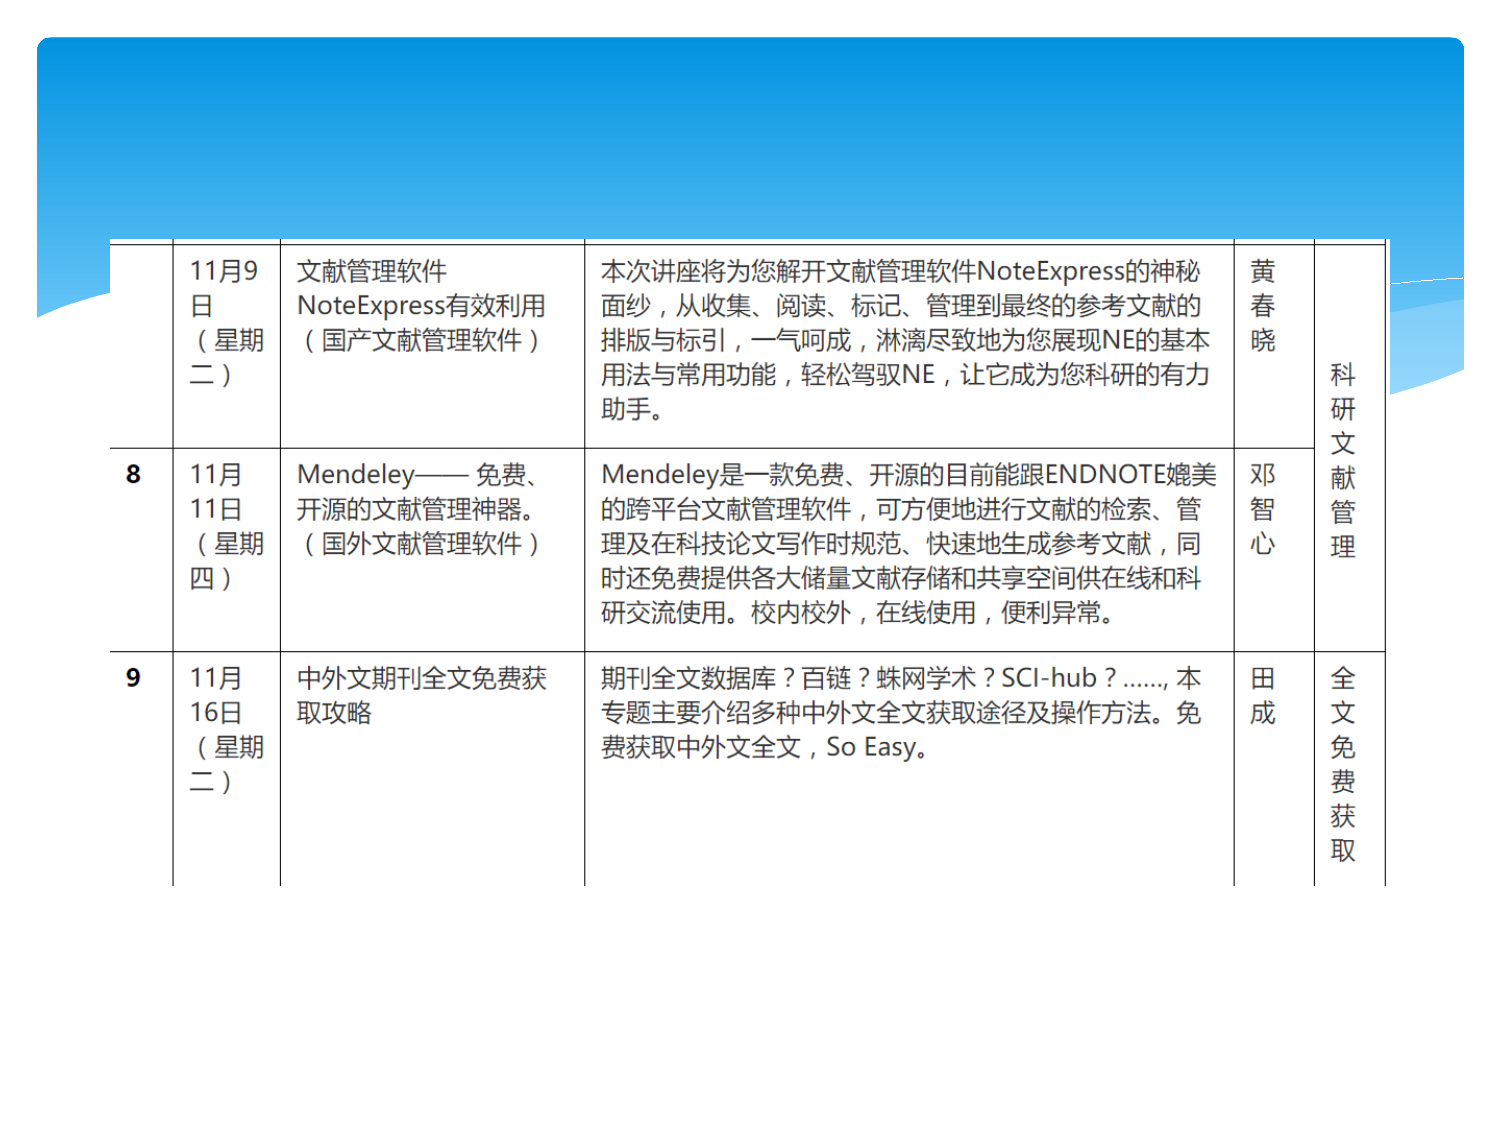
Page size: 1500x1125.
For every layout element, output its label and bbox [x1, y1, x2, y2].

picture [110, 239, 1390, 886]
